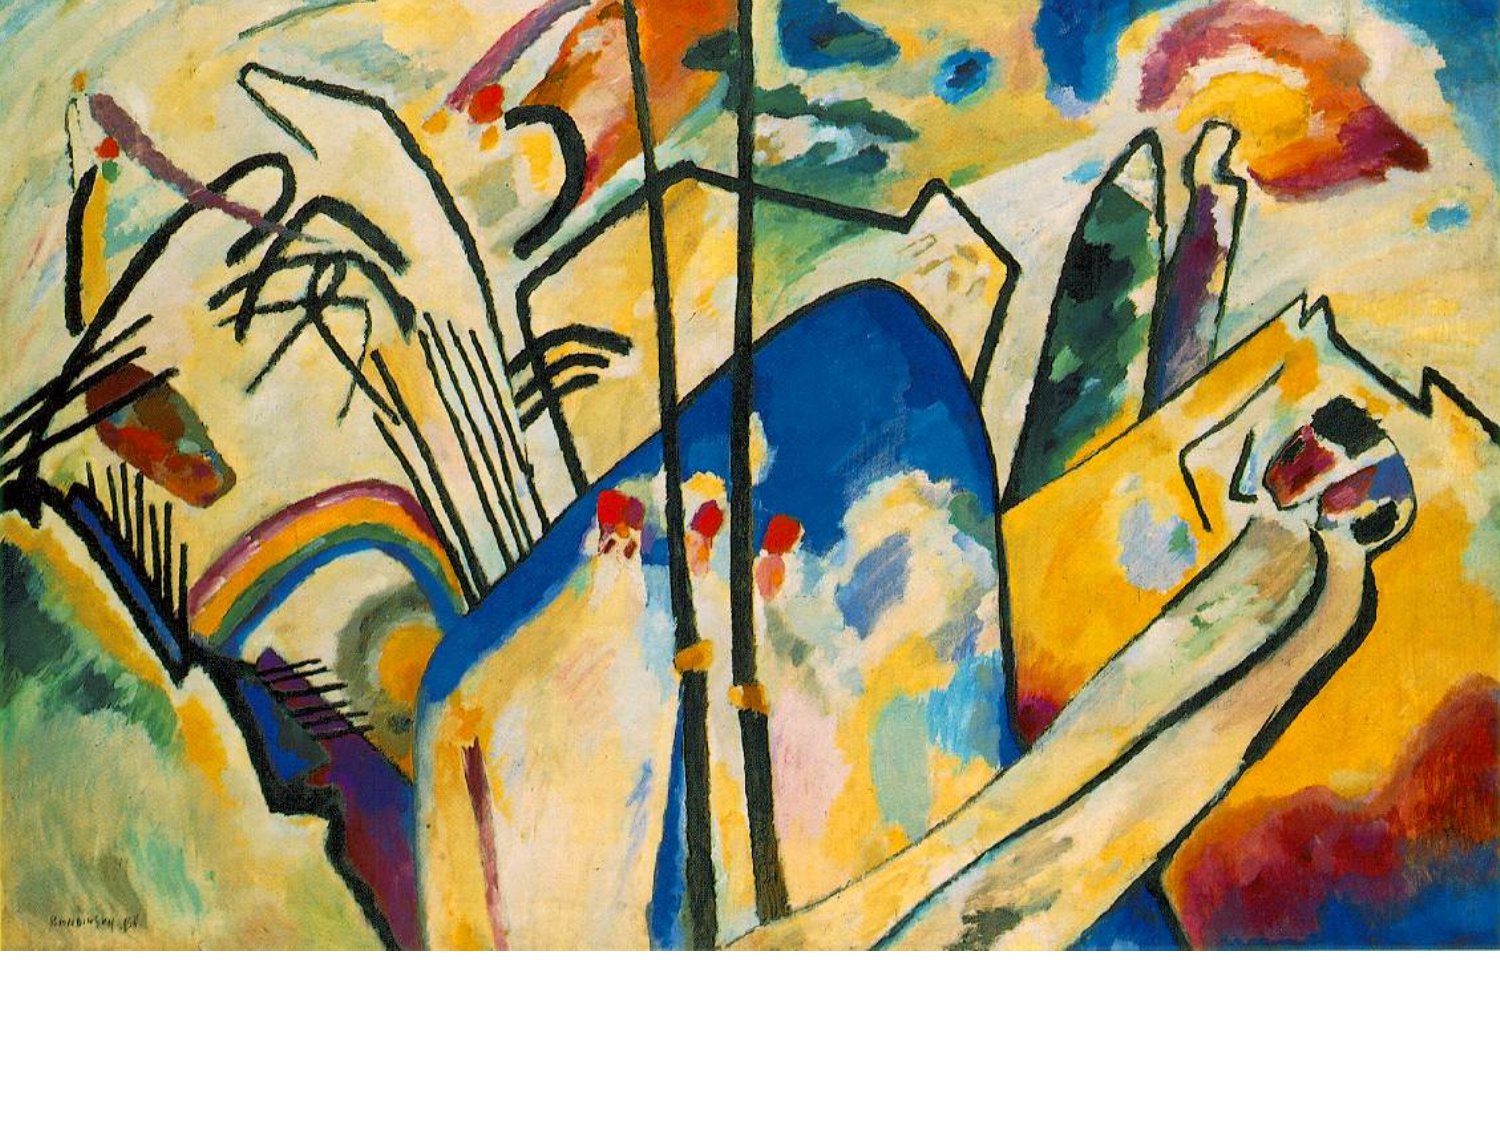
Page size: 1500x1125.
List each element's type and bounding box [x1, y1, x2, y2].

picture [0, 0, 1500, 951]
